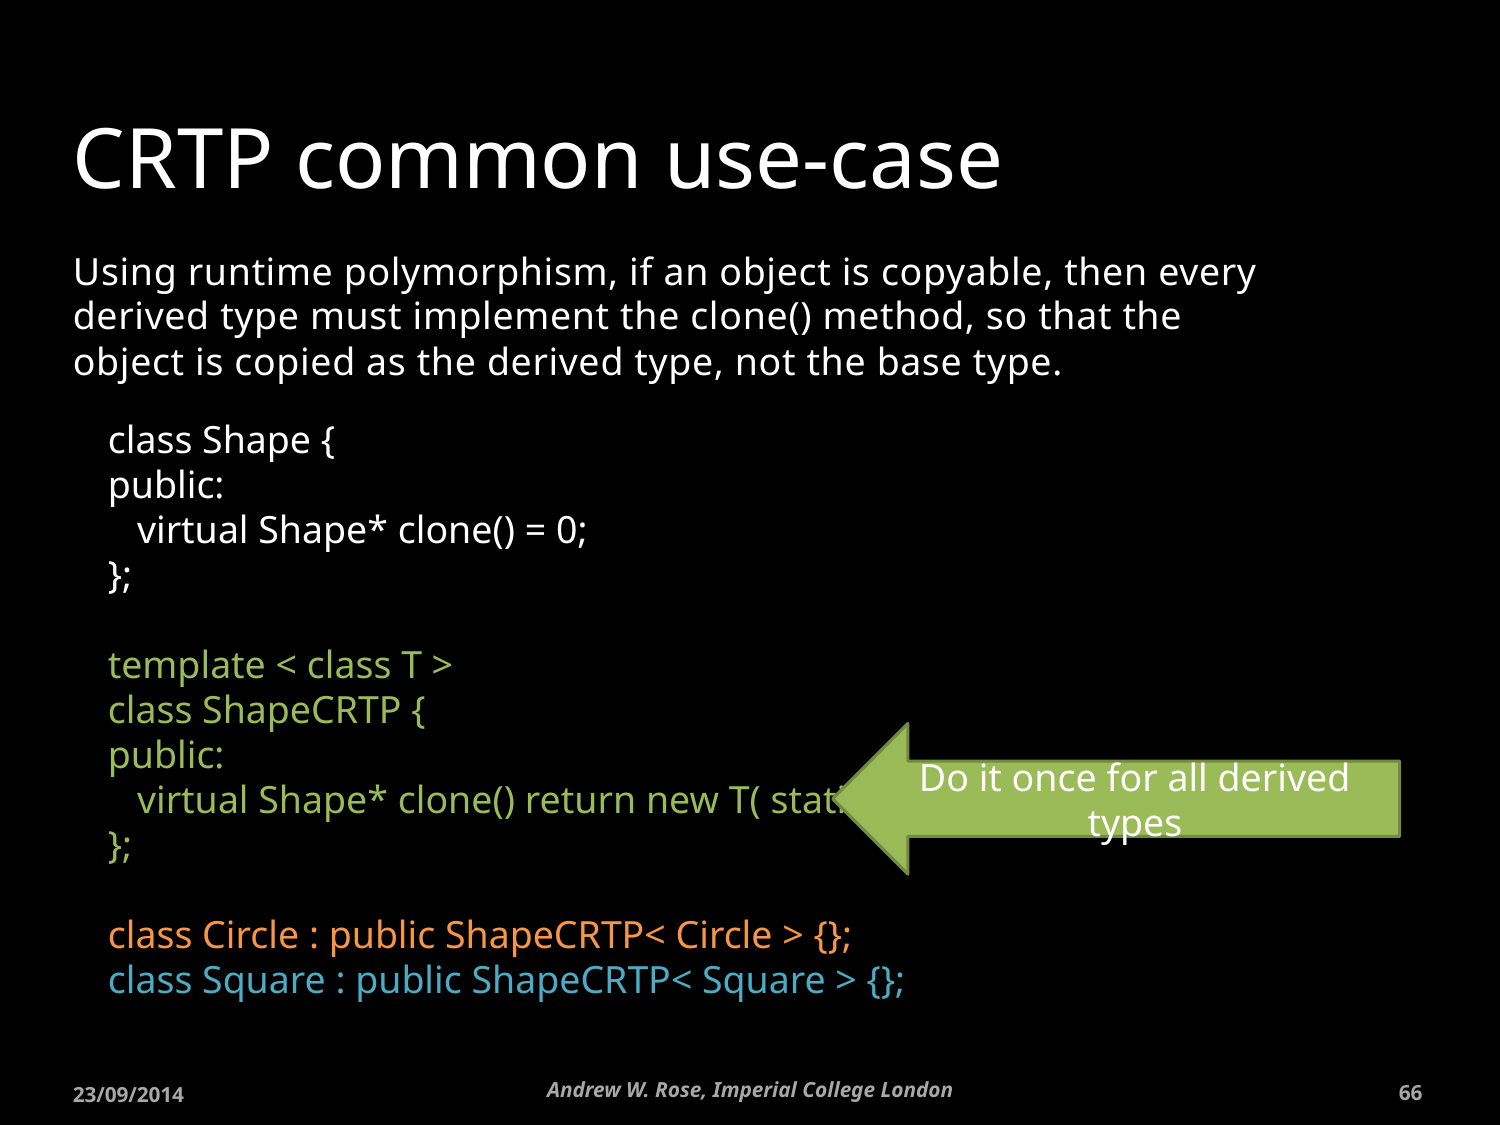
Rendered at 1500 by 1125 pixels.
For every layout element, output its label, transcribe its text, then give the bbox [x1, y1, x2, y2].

footer Andrew W. Rose, Imperial College London [414, 1070, 1086, 1112]
slide_number 66 [1293, 1073, 1438, 1115]
title CRTP common use-case [57, 37, 1318, 213]
text_box class Shape { public: virtual Shape* clone() = 0; }; template < class T > class ShapeCRTP { public: virtual Shape* clone() return new T( static_cast<T&> ( *this ) ); }; class Circle : public ShapeCRTP< Circle > {}; class Square : public ShapeCRTP< Square > {}; [93, 408, 1459, 1009]
text_box Do it once for all derived types [831, 722, 1402, 876]
list Using runtime polymorphism, if an object is copyable, then every derived type must implement the clone() method, so that the object is copied as the derived type, not the base type. [57, 239, 1318, 1015]
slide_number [57, 1073, 299, 1115]
